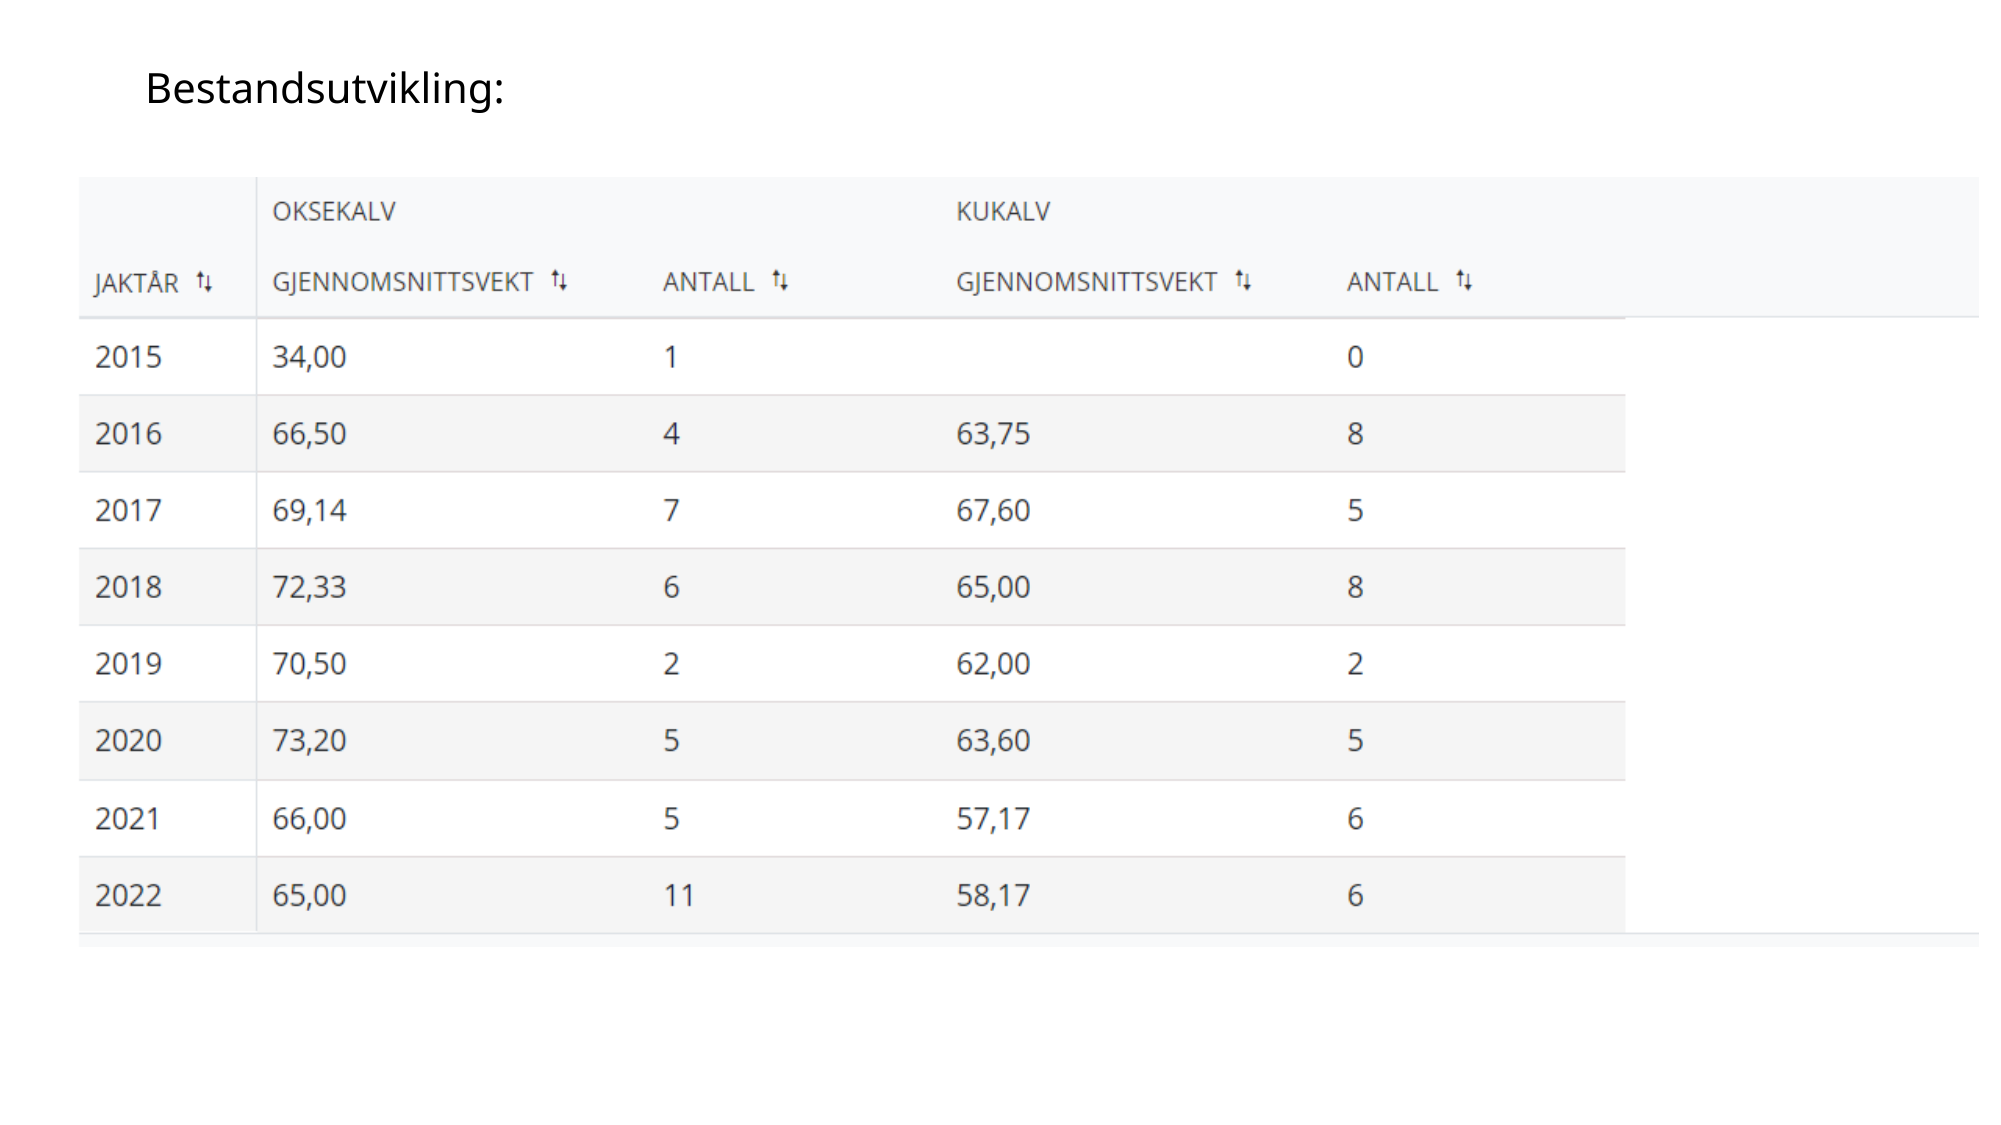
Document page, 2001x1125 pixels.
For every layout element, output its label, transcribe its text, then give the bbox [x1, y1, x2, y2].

text_box Bestandsutvikling: [130, 54, 1214, 120]
picture [20, 177, 1980, 947]
